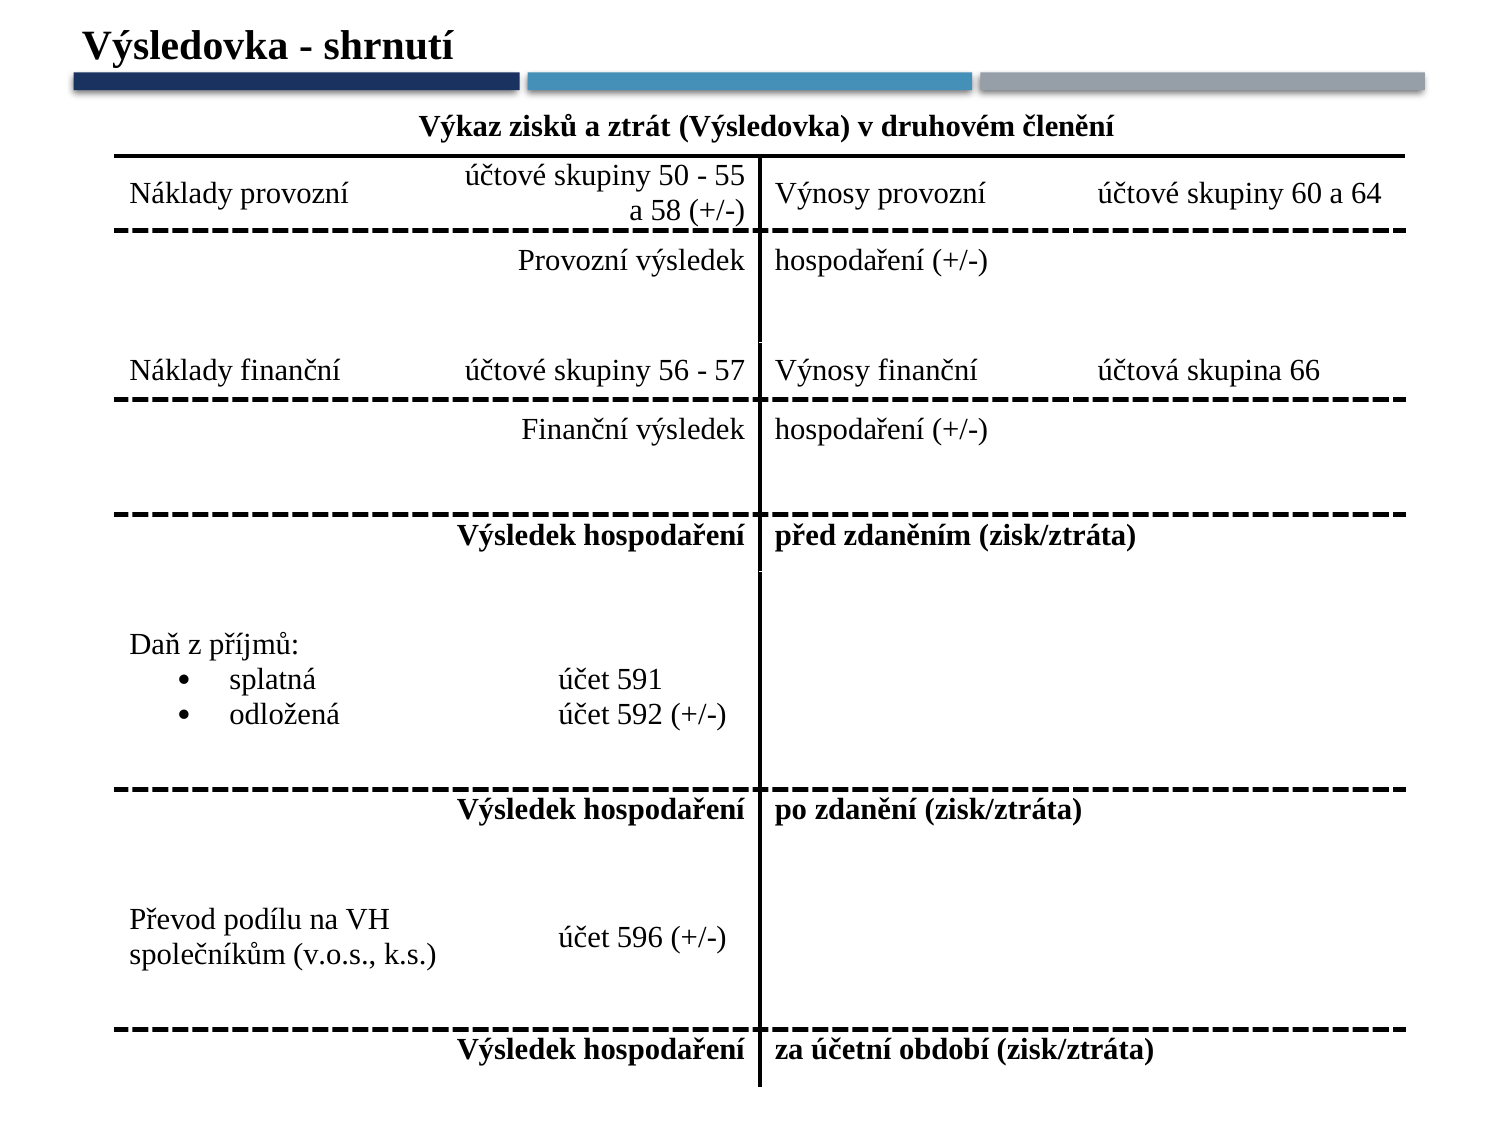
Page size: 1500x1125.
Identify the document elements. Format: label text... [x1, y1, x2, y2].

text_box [111, 97, 1408, 1125]
text_box Výsledovka - shrnutí [67, 10, 469, 75]
